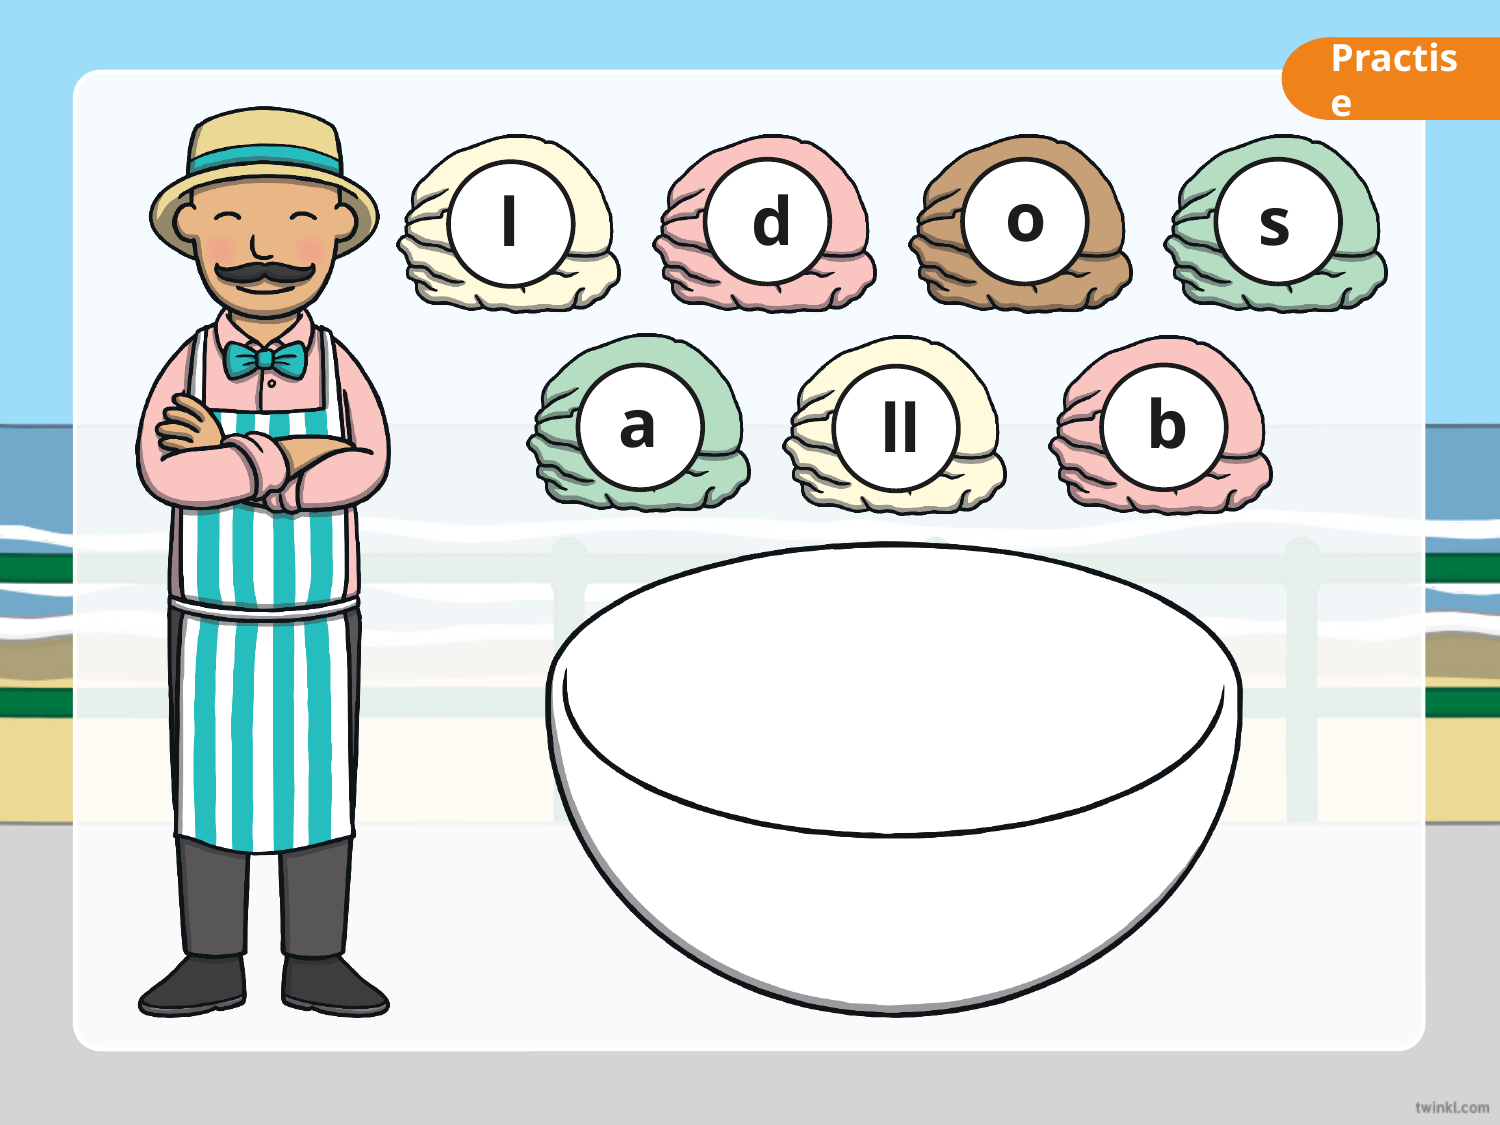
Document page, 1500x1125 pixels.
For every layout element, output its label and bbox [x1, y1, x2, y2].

text_box [652, 134, 877, 314]
text_box [1048, 335, 1273, 516]
text_box [526, 333, 751, 513]
text_box [1163, 134, 1388, 314]
text_box [1281, 37, 1500, 120]
picture [545, 540, 1243, 1018]
picture [135, 106, 391, 1018]
picture [0, 0, 1500, 1125]
text_box [396, 134, 621, 314]
text_box [908, 134, 1133, 314]
text_box [782, 335, 1007, 516]
